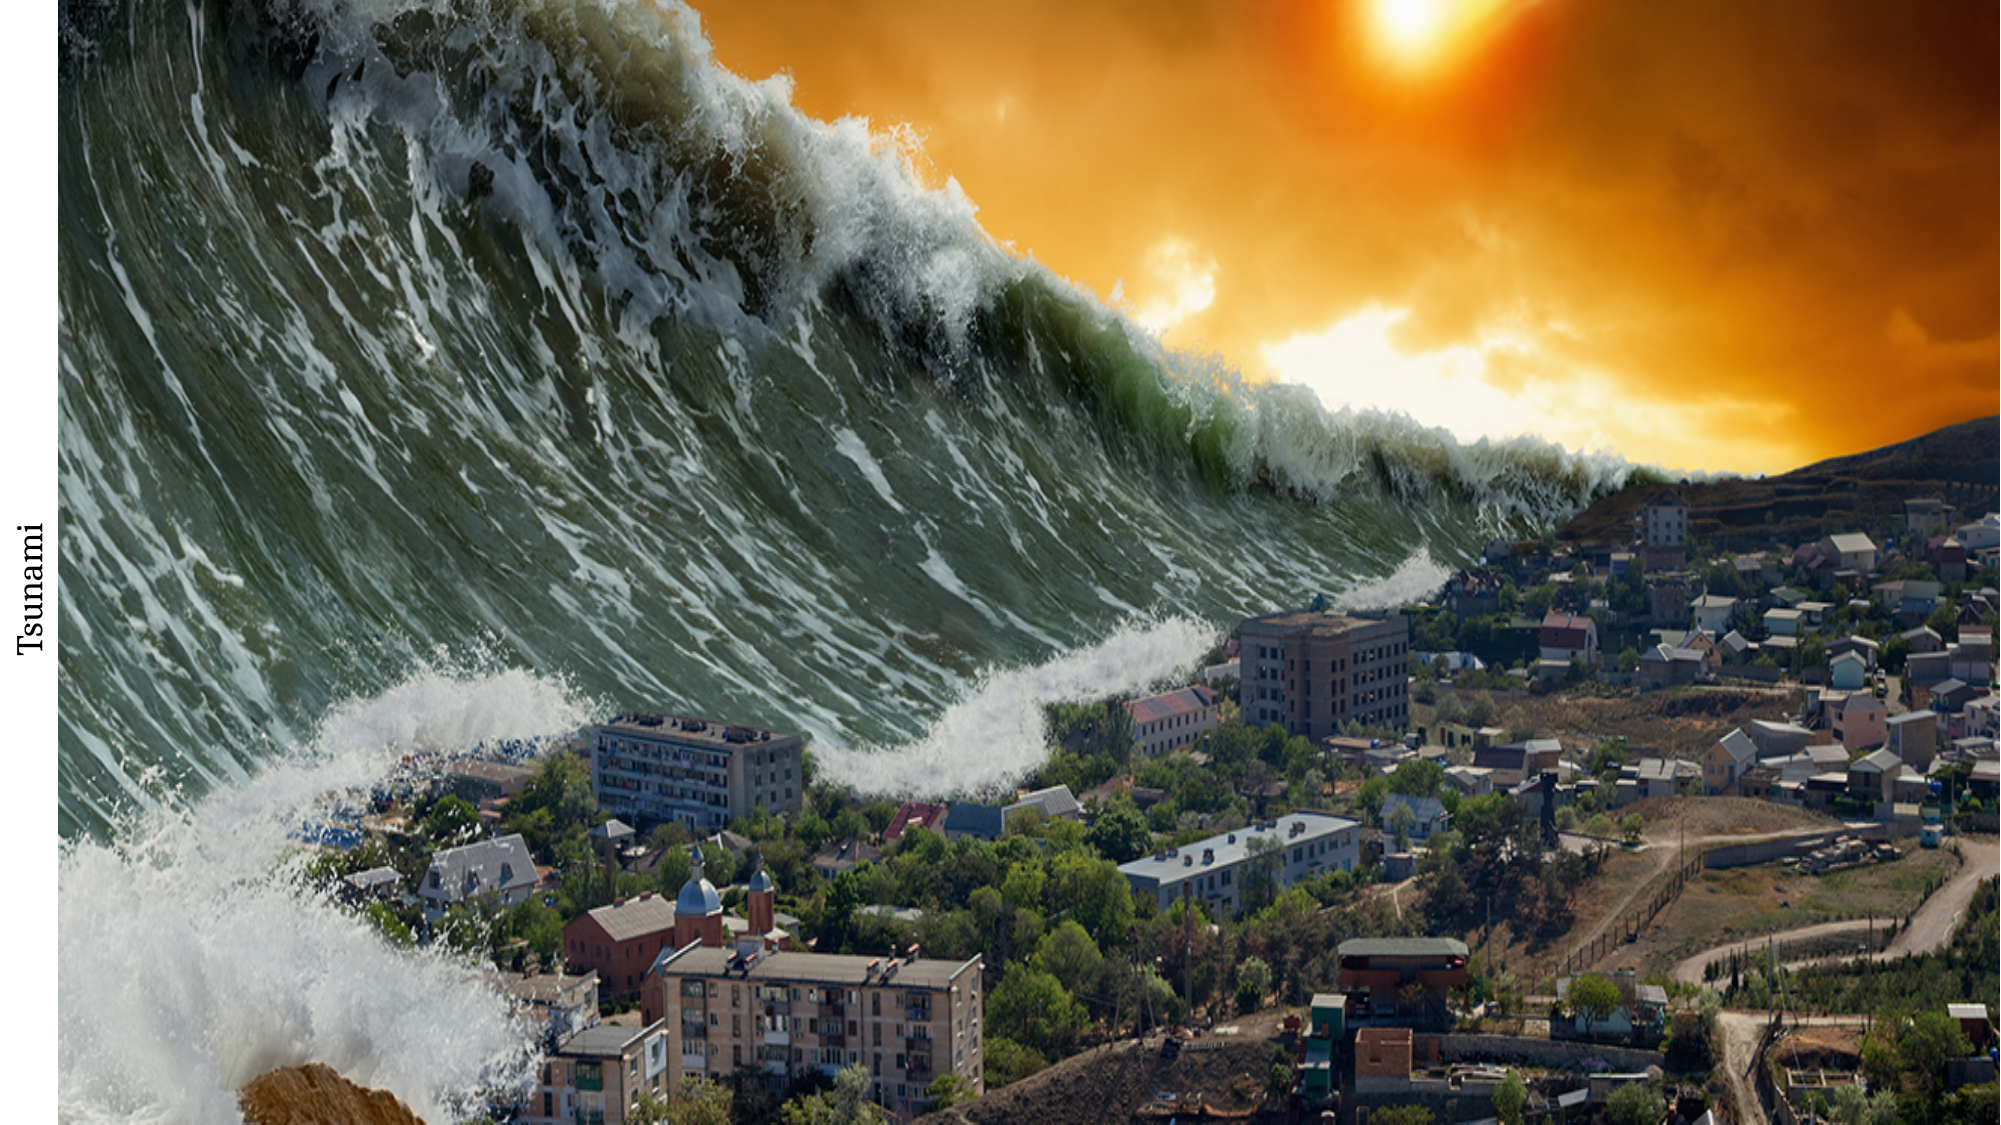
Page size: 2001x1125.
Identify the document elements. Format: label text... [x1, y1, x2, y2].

picture [57, 0, 2000, 1125]
text_box Tsunami [0, 507, 52, 671]
